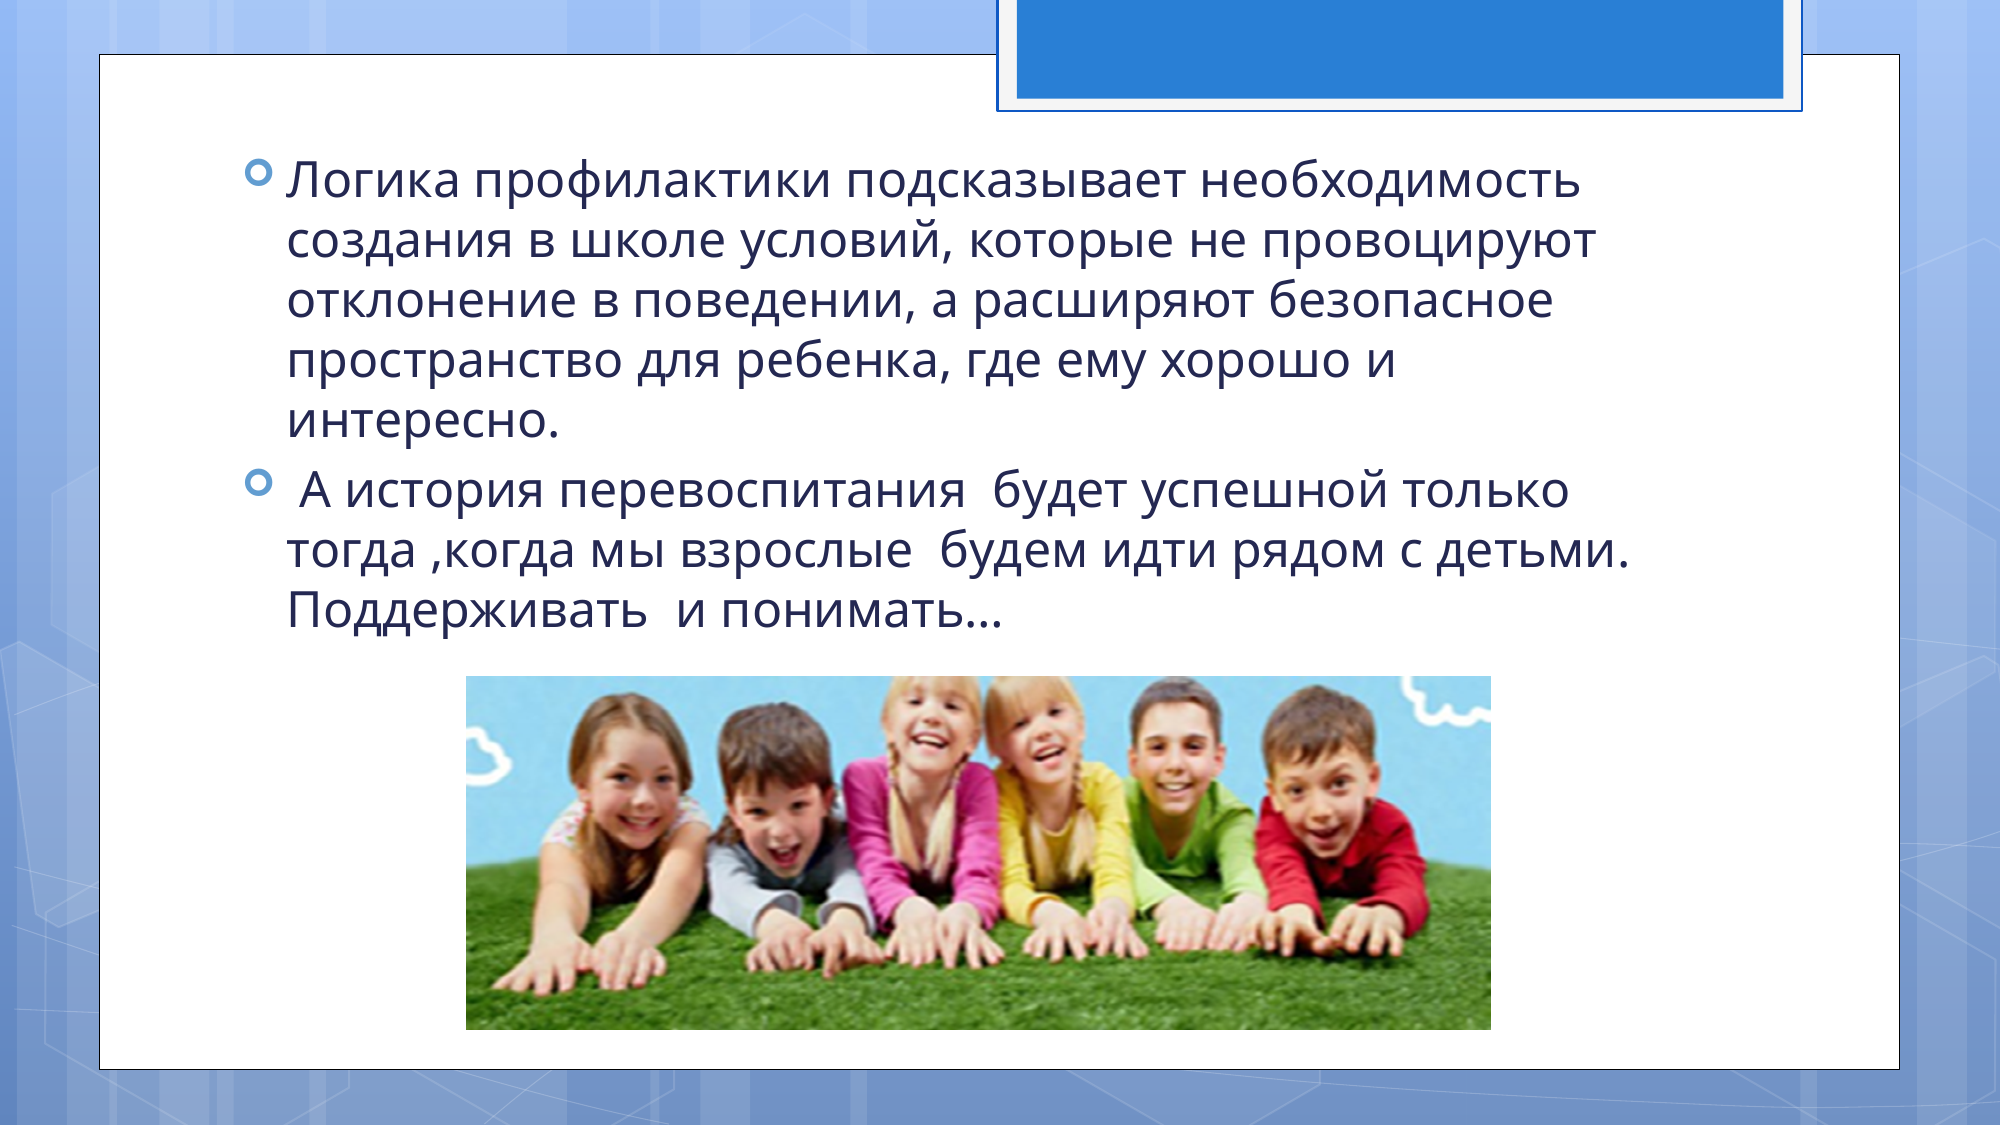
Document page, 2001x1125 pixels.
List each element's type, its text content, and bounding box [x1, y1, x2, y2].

list Логика профилактики подсказывает необходимость создания в школе условий, которые не провоцируют отклонение в поведении, а расширяют безопасное пространство для ребенка, где ему хорошо и интересно. А история перевоспитания будет успешной только тогда ,когда мы взрослые будем идти рядом с детьми. Поддерживать и понимать… [215, 140, 1698, 716]
picture [466, 675, 1492, 1031]
